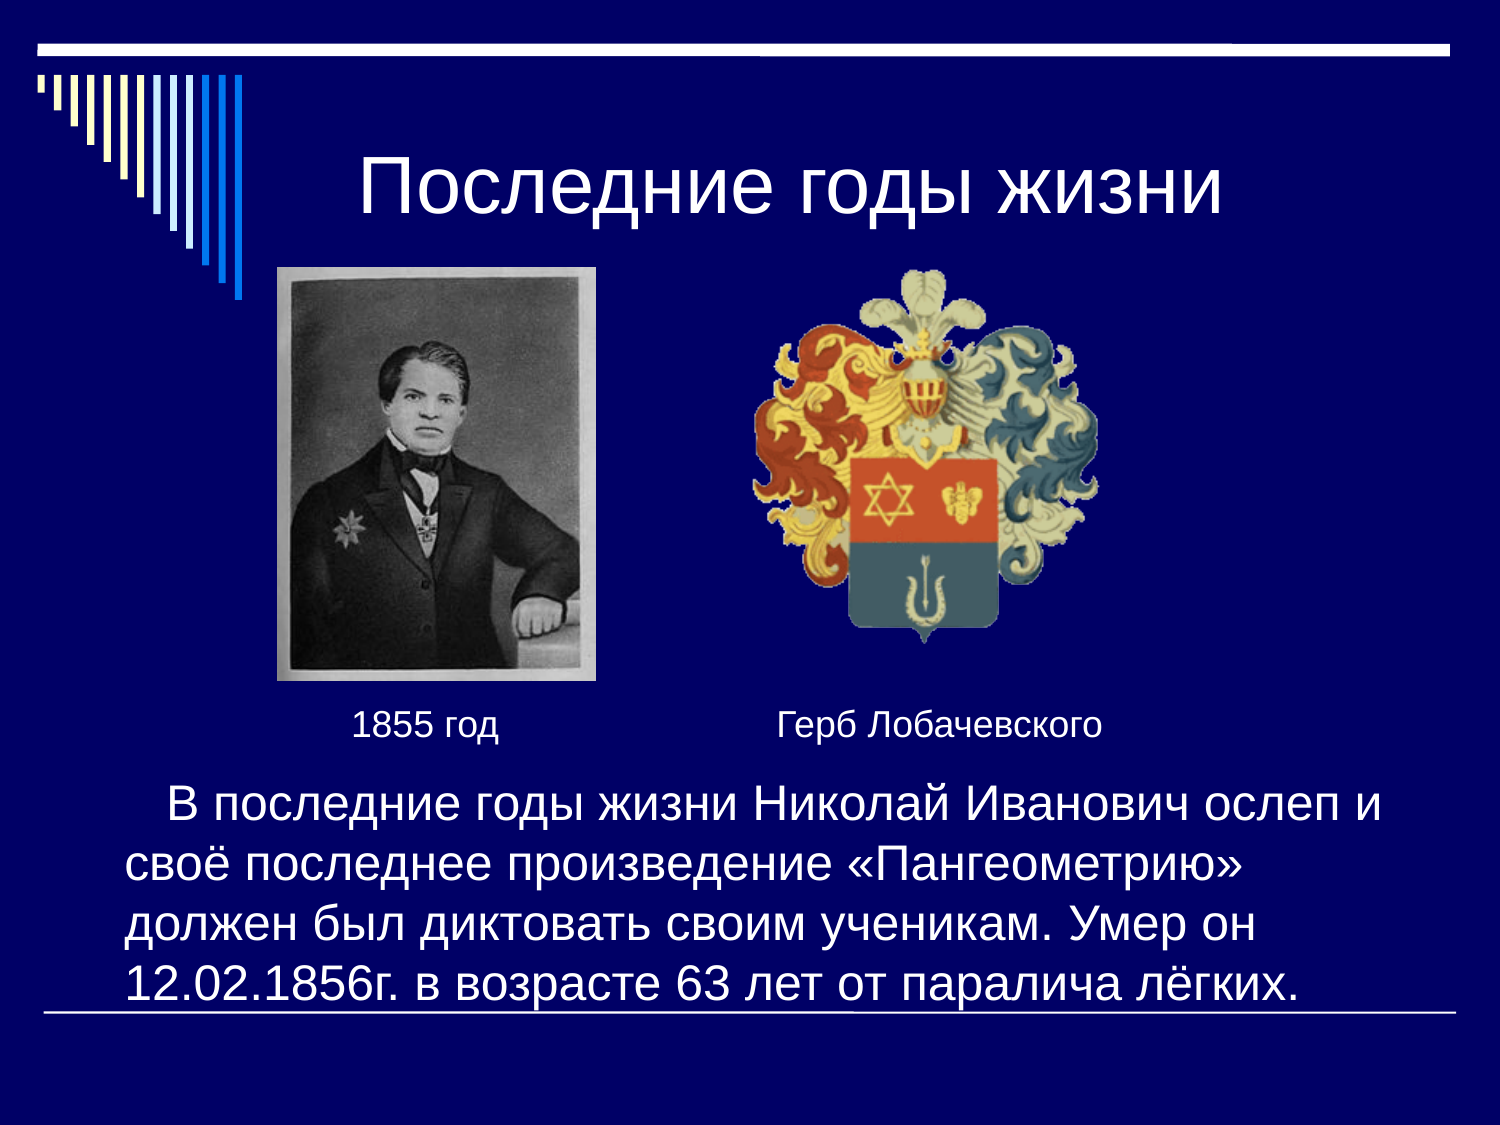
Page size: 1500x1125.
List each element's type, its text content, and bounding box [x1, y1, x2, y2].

list В последние годы жизни Николай Иванович ослеп и своё последнее произведение «Пангеометрию» должен был диктовать своим ученикам. Умер он 12.02.1856г. в возрасте 63 лет от паралича лёгких. [52, 763, 1426, 1036]
title Последние годы жизни [274, 74, 1426, 288]
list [749, 266, 1101, 647]
text_box Герб Лобачевского [761, 692, 1211, 753]
text_box 1855 год [336, 692, 538, 753]
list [277, 266, 596, 681]
